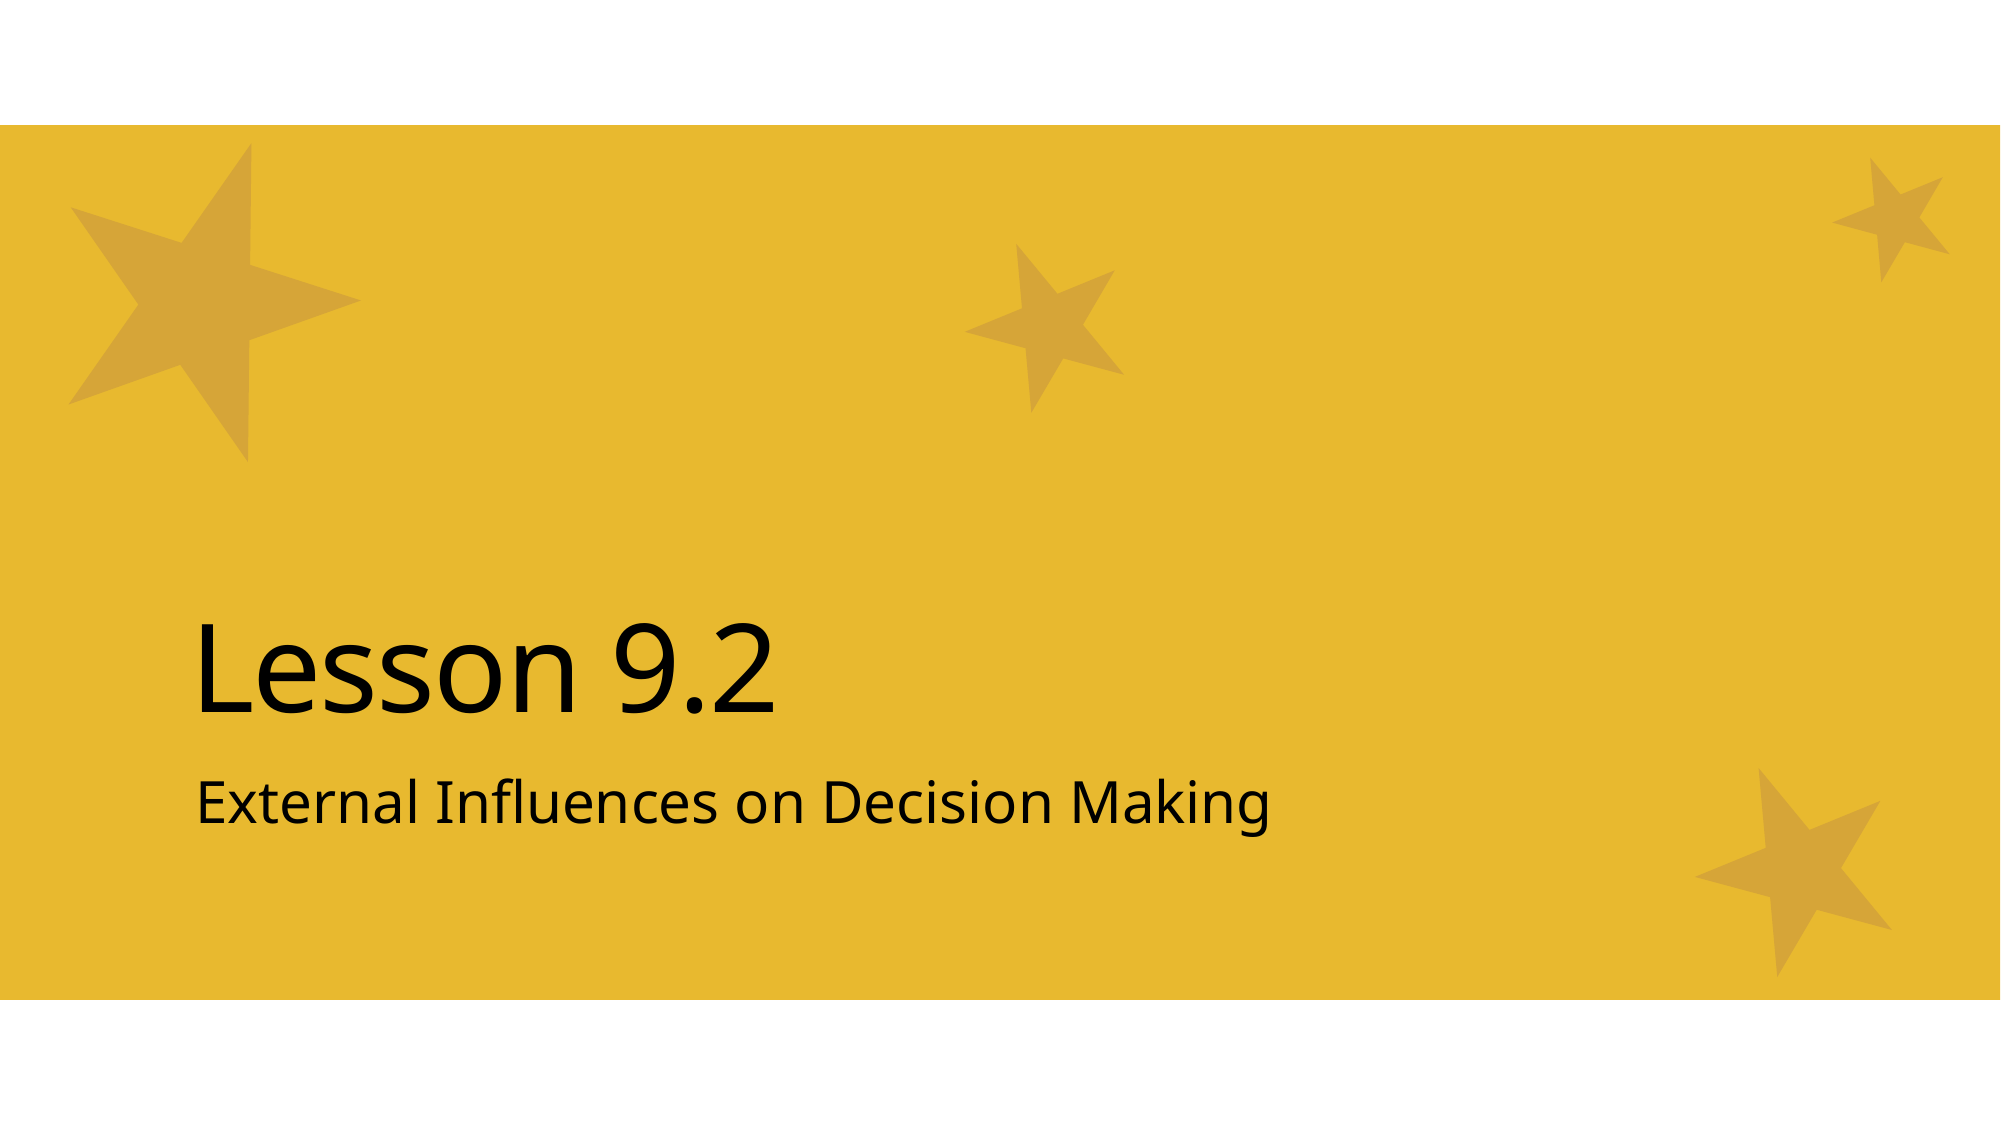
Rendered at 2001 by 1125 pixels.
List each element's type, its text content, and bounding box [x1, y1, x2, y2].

title Lesson 9.2 [175, 213, 1761, 747]
subtitle External Influences on Decision Making [180, 766, 1381, 917]
